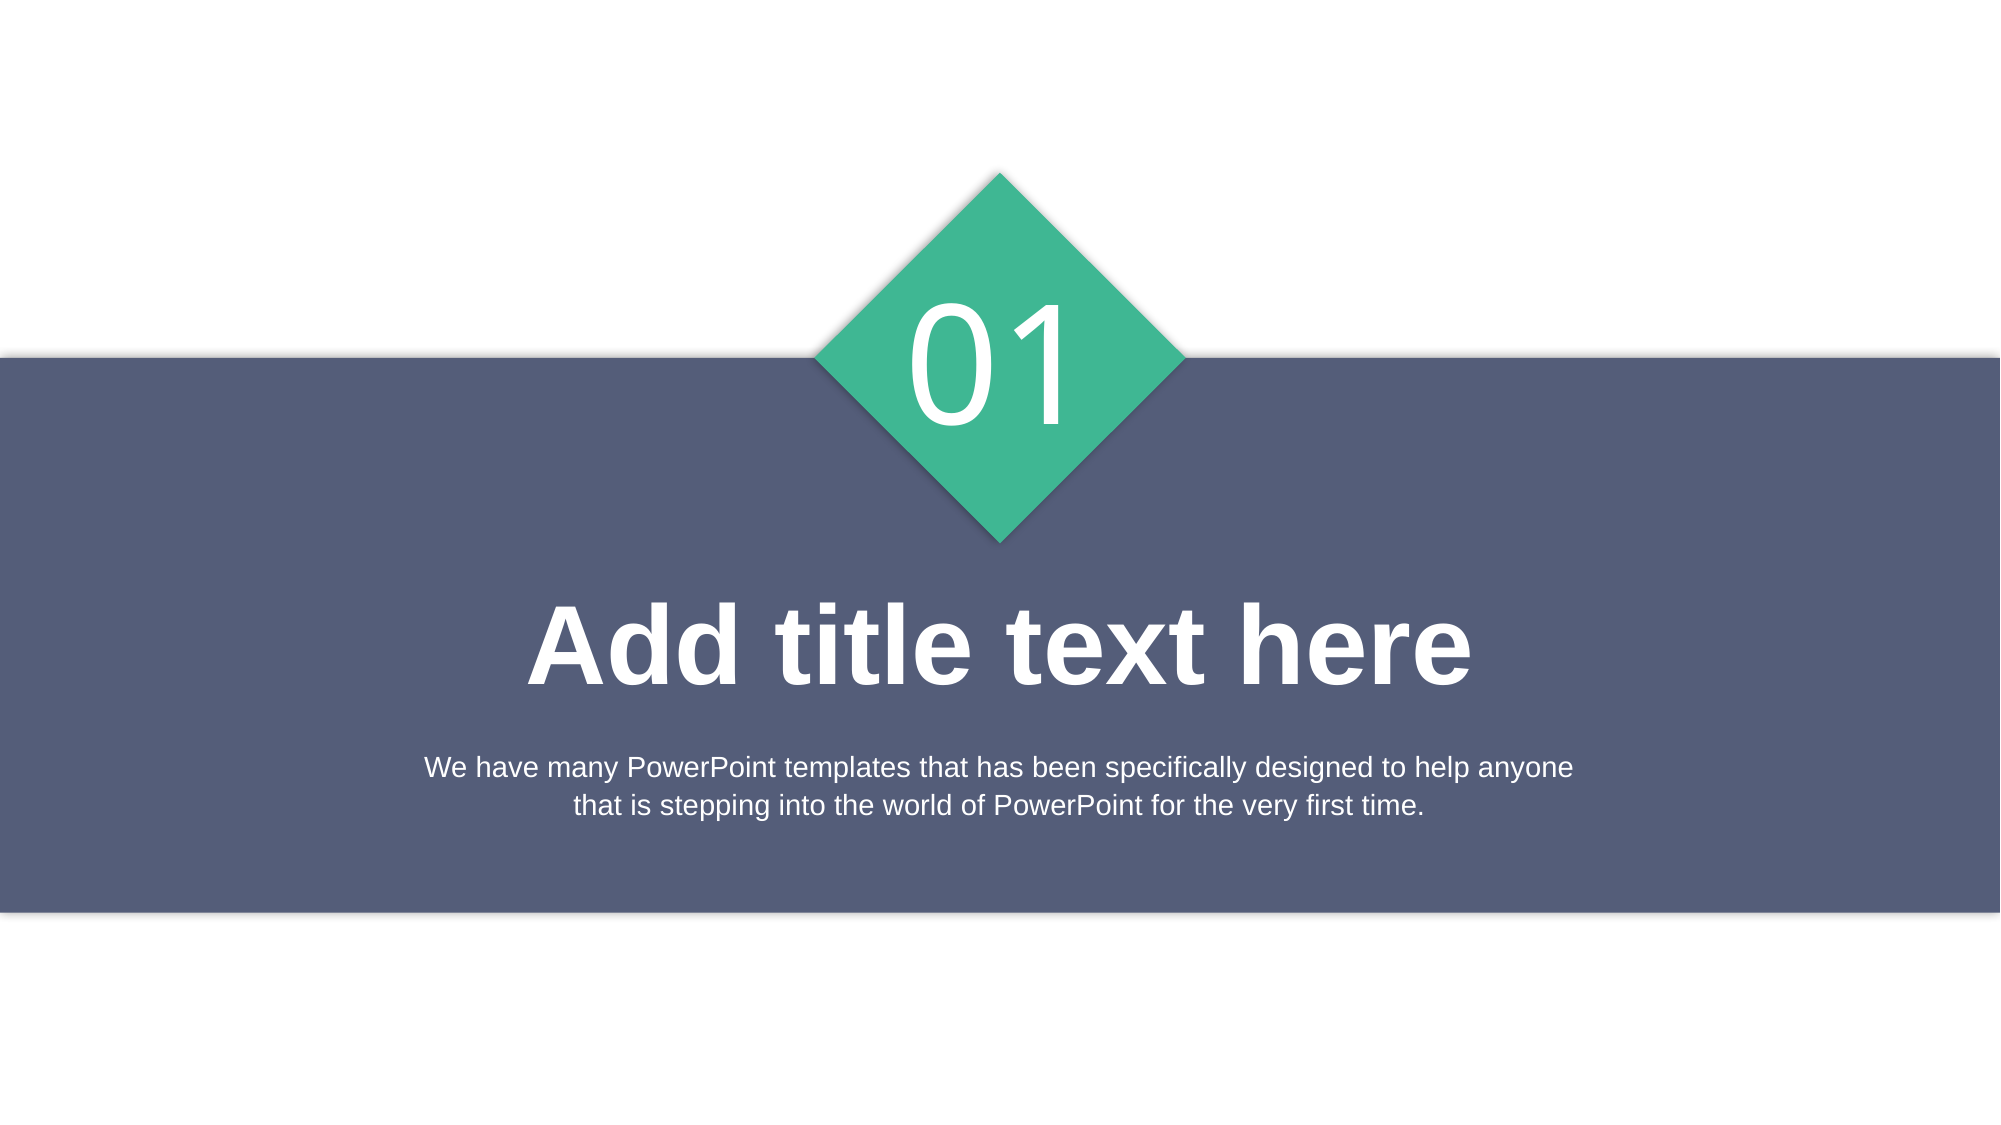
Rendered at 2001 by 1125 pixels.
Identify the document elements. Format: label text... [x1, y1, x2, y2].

text_box We have many PowerPoint templates that has been specifically designed to help anyone that is stepping into the world of PowerPoint for the very first time. [385, 736, 1615, 829]
text_box [0, 357, 2000, 913]
text_box 01 [814, 172, 1186, 544]
text_box Add title text here [461, 580, 1539, 717]
